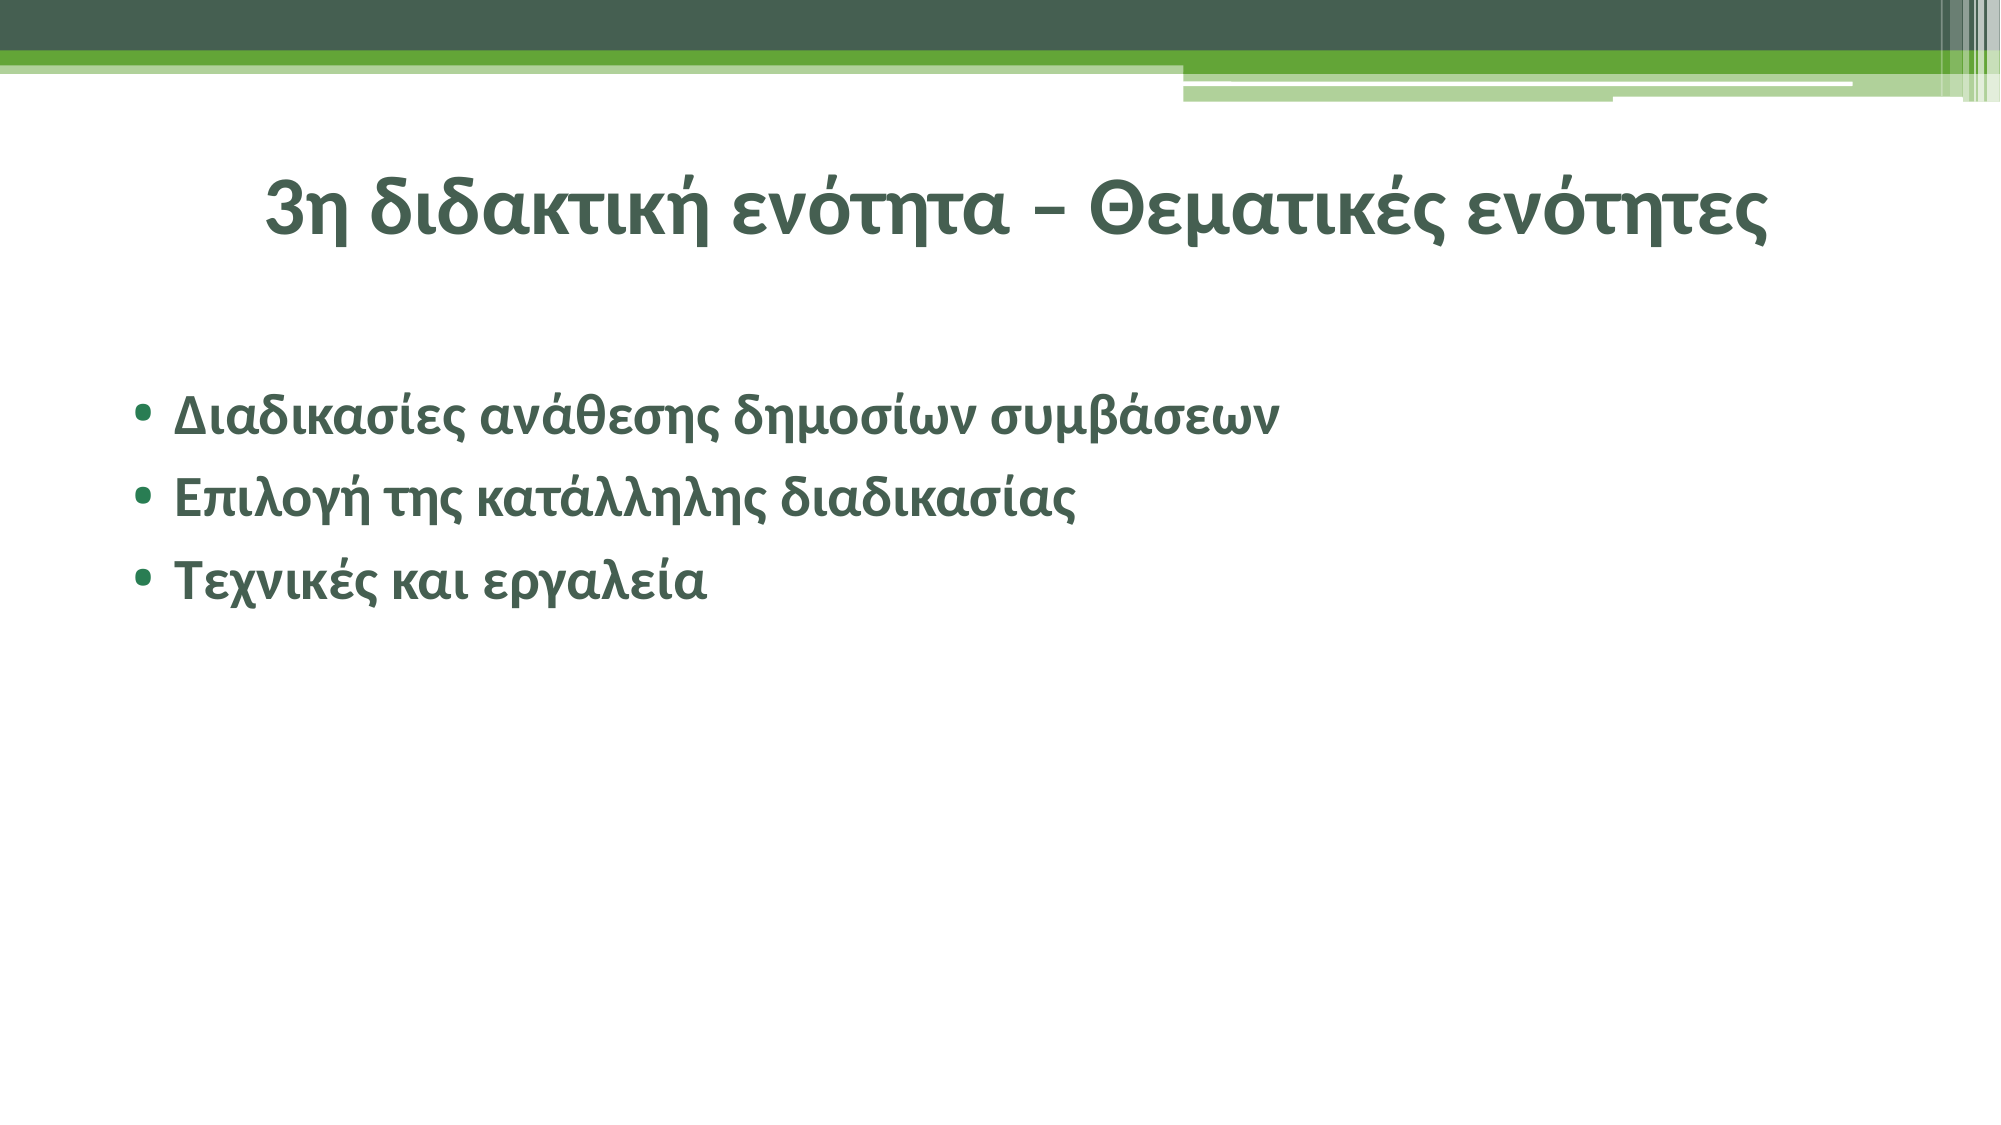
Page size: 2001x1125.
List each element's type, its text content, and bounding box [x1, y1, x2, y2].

list Διαδικασίες ανάθεσης δημοσίων συμβάσεων Επιλογή της κατάλληλης διαδικασίας Τεχνικές και εργαλεία [99, 368, 1900, 1079]
title 3η διδακτική ενότητα – Θεματικές ενότητες [132, 107, 1900, 296]
